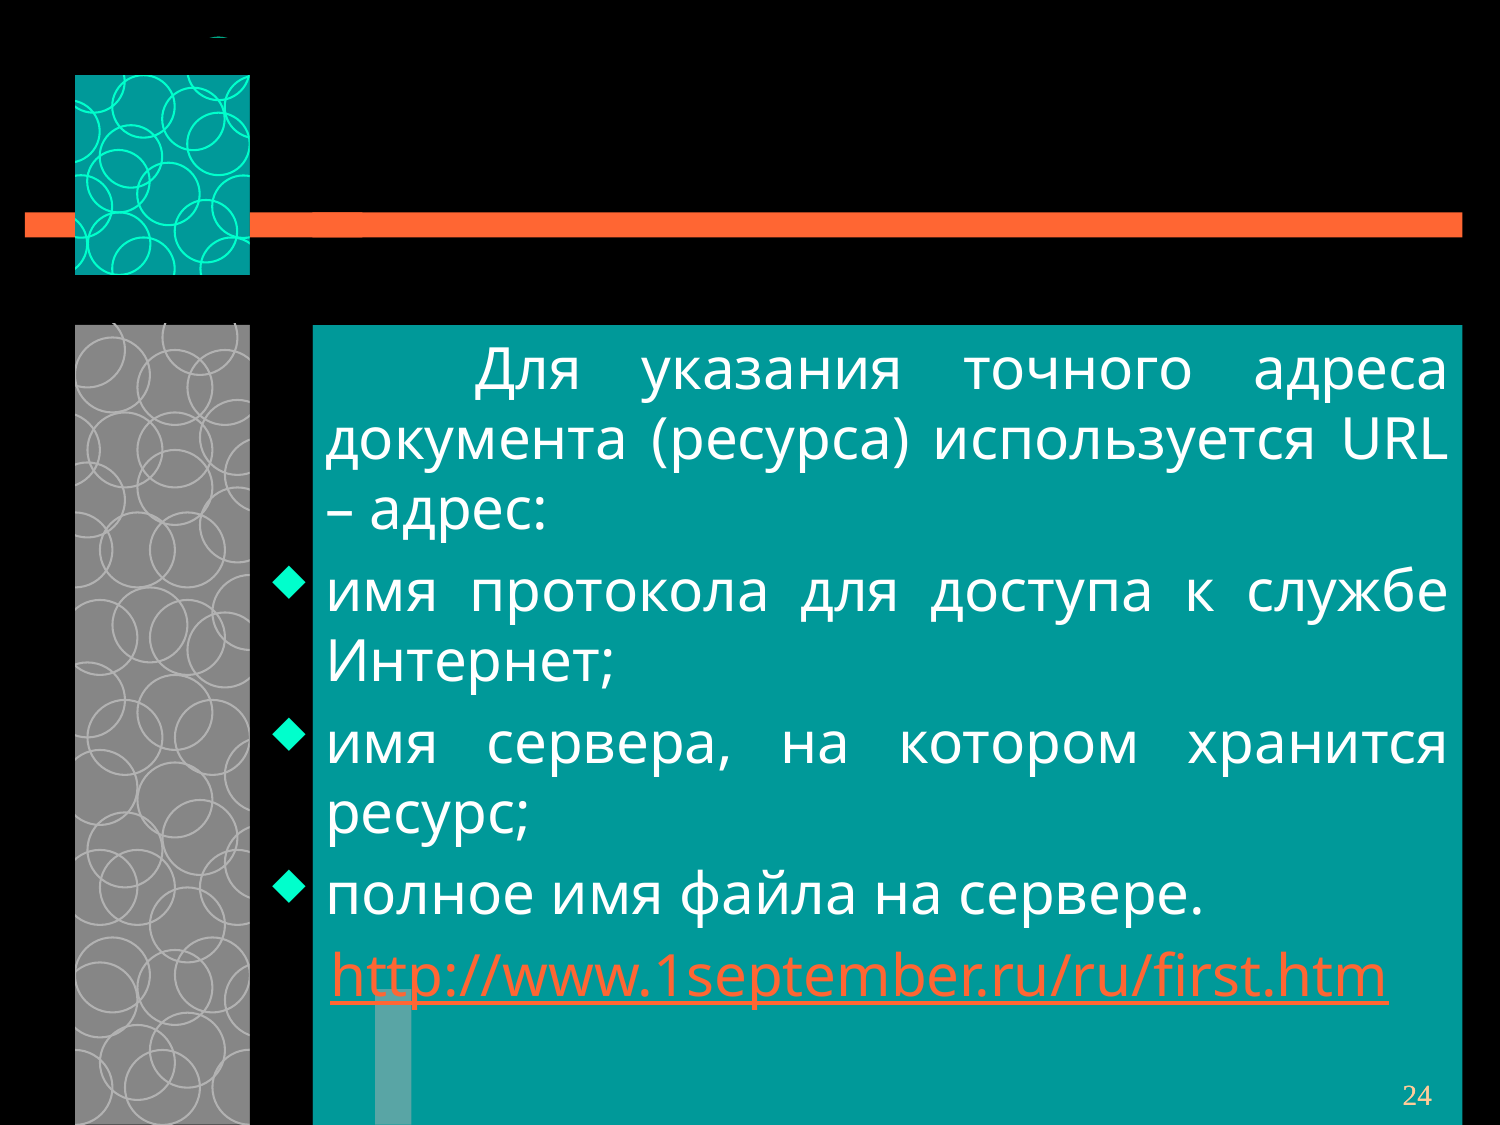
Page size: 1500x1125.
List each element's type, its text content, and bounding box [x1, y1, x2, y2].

list Для указания точного адреса документа (ресурса) используется URL – адрес: имя протокола для доступа к службе Интернет; имя сервера, на котором хранится ресурс; полное имя файла на сервере. http://www.1september.ru/ru/first.htm [253, 323, 1465, 1123]
